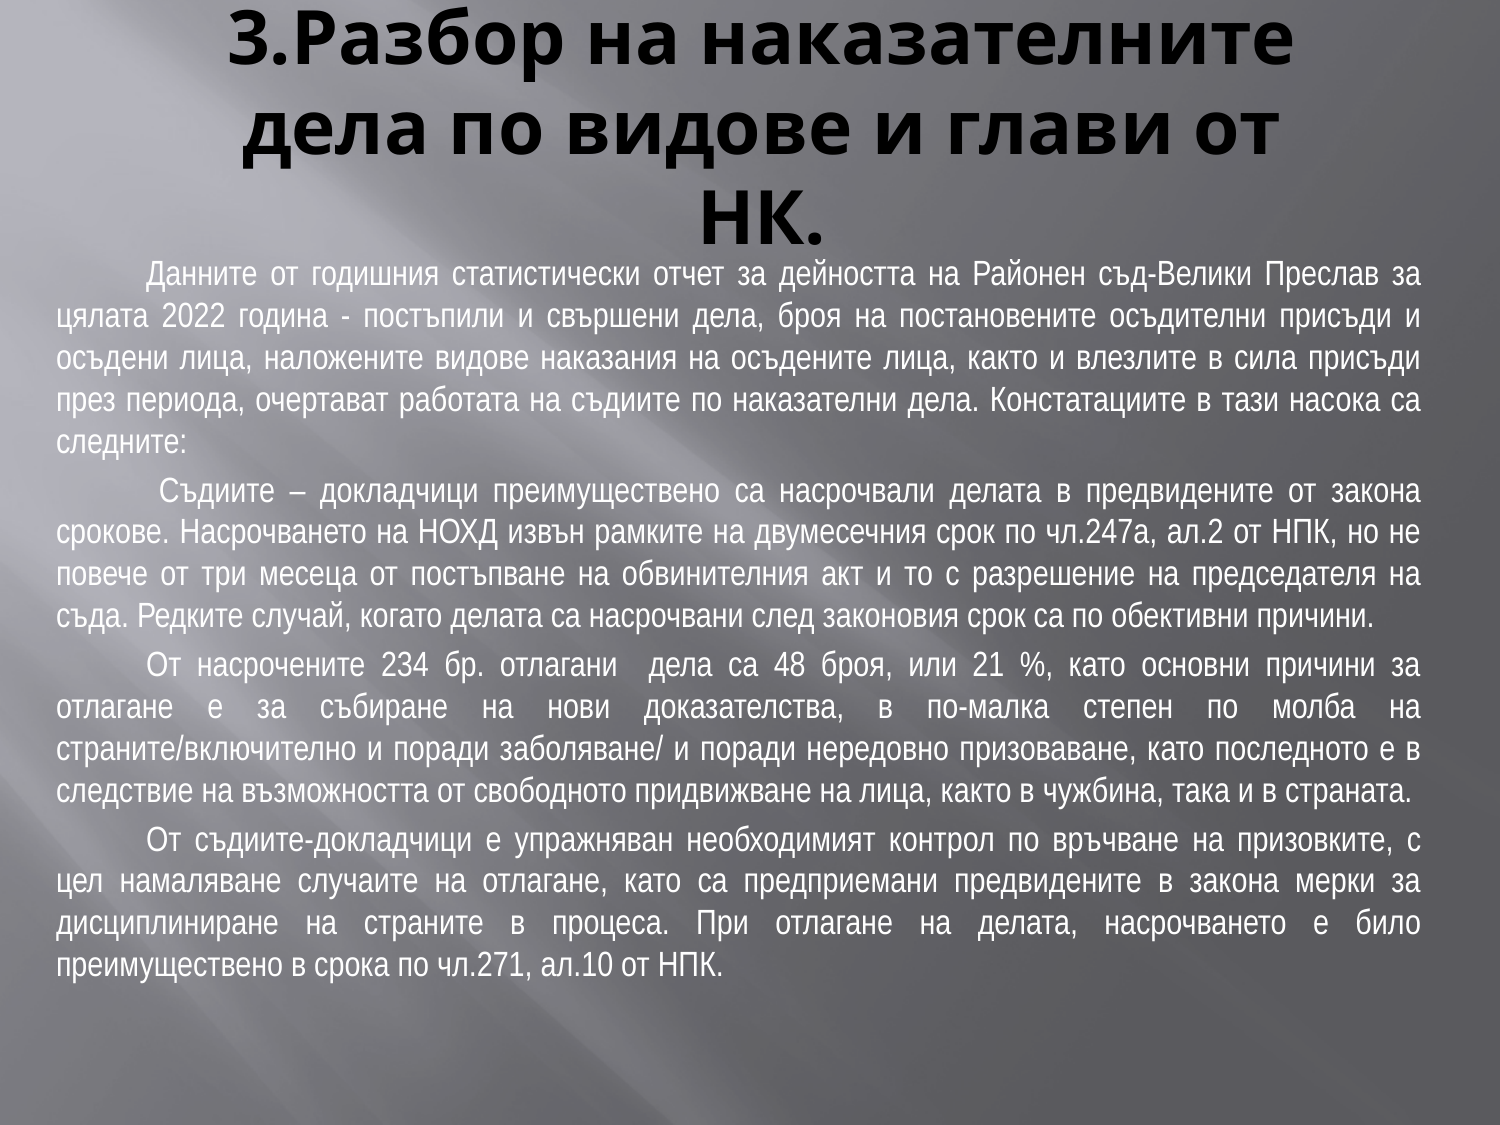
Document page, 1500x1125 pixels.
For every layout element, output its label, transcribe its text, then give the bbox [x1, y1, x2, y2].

list Данните от годишния статистически отчет за дейността на Районен съд-Велики Преслав за цялата 2022 година - постъпили и свършени дела, броя на постановените осъдителни присъди и осъдени лица, наложените видове наказания на осъдените лица, както и влезлите в сила присъди през периода, очертават работата на съдиите по наказателни дела. Констатациите в тази насока са следните: Съдиите – докладчици преимуществено са насрочвали делата в предвидените от закона срокове. Насрочването на НОХД извън рамките на двумесечния срок по чл.247а, ал.2 от НПК, но не повече от три месеца от постъпване на обвинителния акт и то с разрешение на председателя на съда. Редките случай, когато делата са насрочвани след законовия срок са по обективни причини. От насрочените 234 бр. отлагани дела са 48 броя, или 21 %, като основни причини за отлагане е за събиране на нови доказателства, в по-малка степен по молба на страните/включително и поради заболяване/ и поради нередовно призоваване, като последното е в следствие на възможността от свободното придвижване на лица, както в чужбина, така и в страната. От съдиите-докладчици е упражняван необходимият контрол по връчване на призовките, с цел намаляване случаите на отлагане, като са предприемани предвидените в закона мерки за дисциплиниране на страните в процеса. При отлагане на делата, насрочването е било преимуществено в срока по чл.271, ал.10 от НПК. [41, 243, 1437, 1035]
title 3.Разбор на наказателните дела по видове и глави от НК. [159, 54, 1365, 194]
